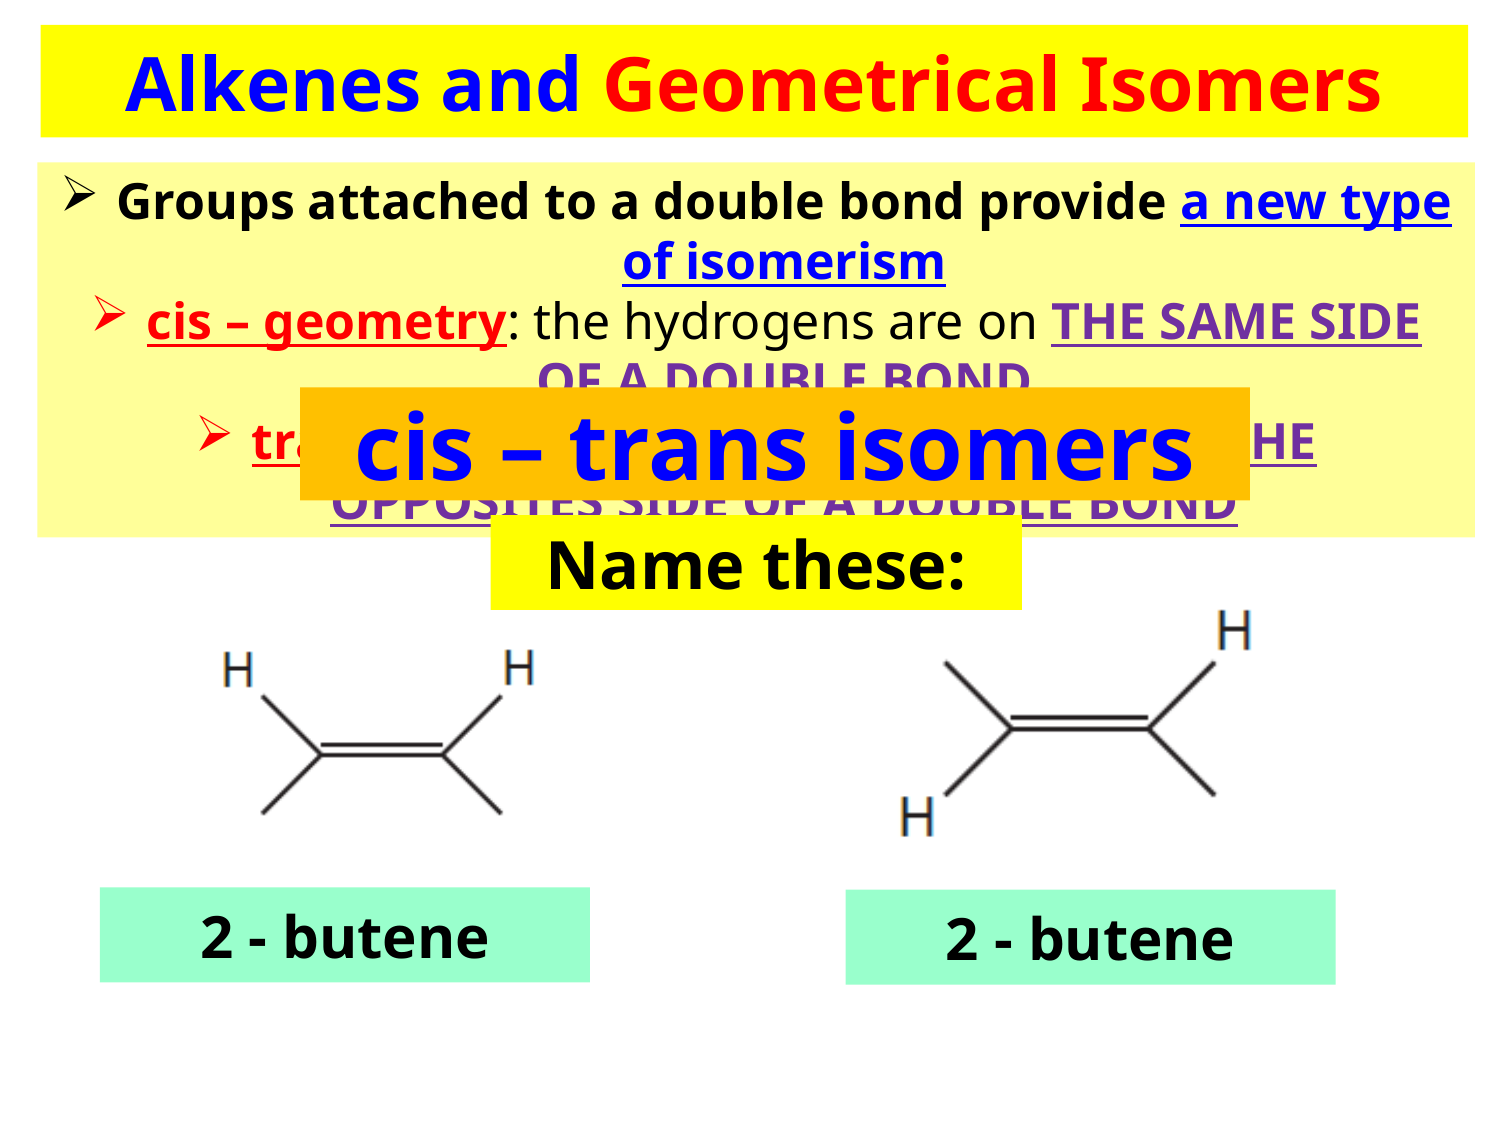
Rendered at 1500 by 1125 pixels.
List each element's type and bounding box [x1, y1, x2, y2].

text_box [37, 162, 1475, 610]
picture [862, 562, 1319, 866]
text_box [845, 889, 1336, 985]
text_box [99, 887, 590, 983]
picture [187, 604, 591, 866]
title [40, 24, 1469, 138]
